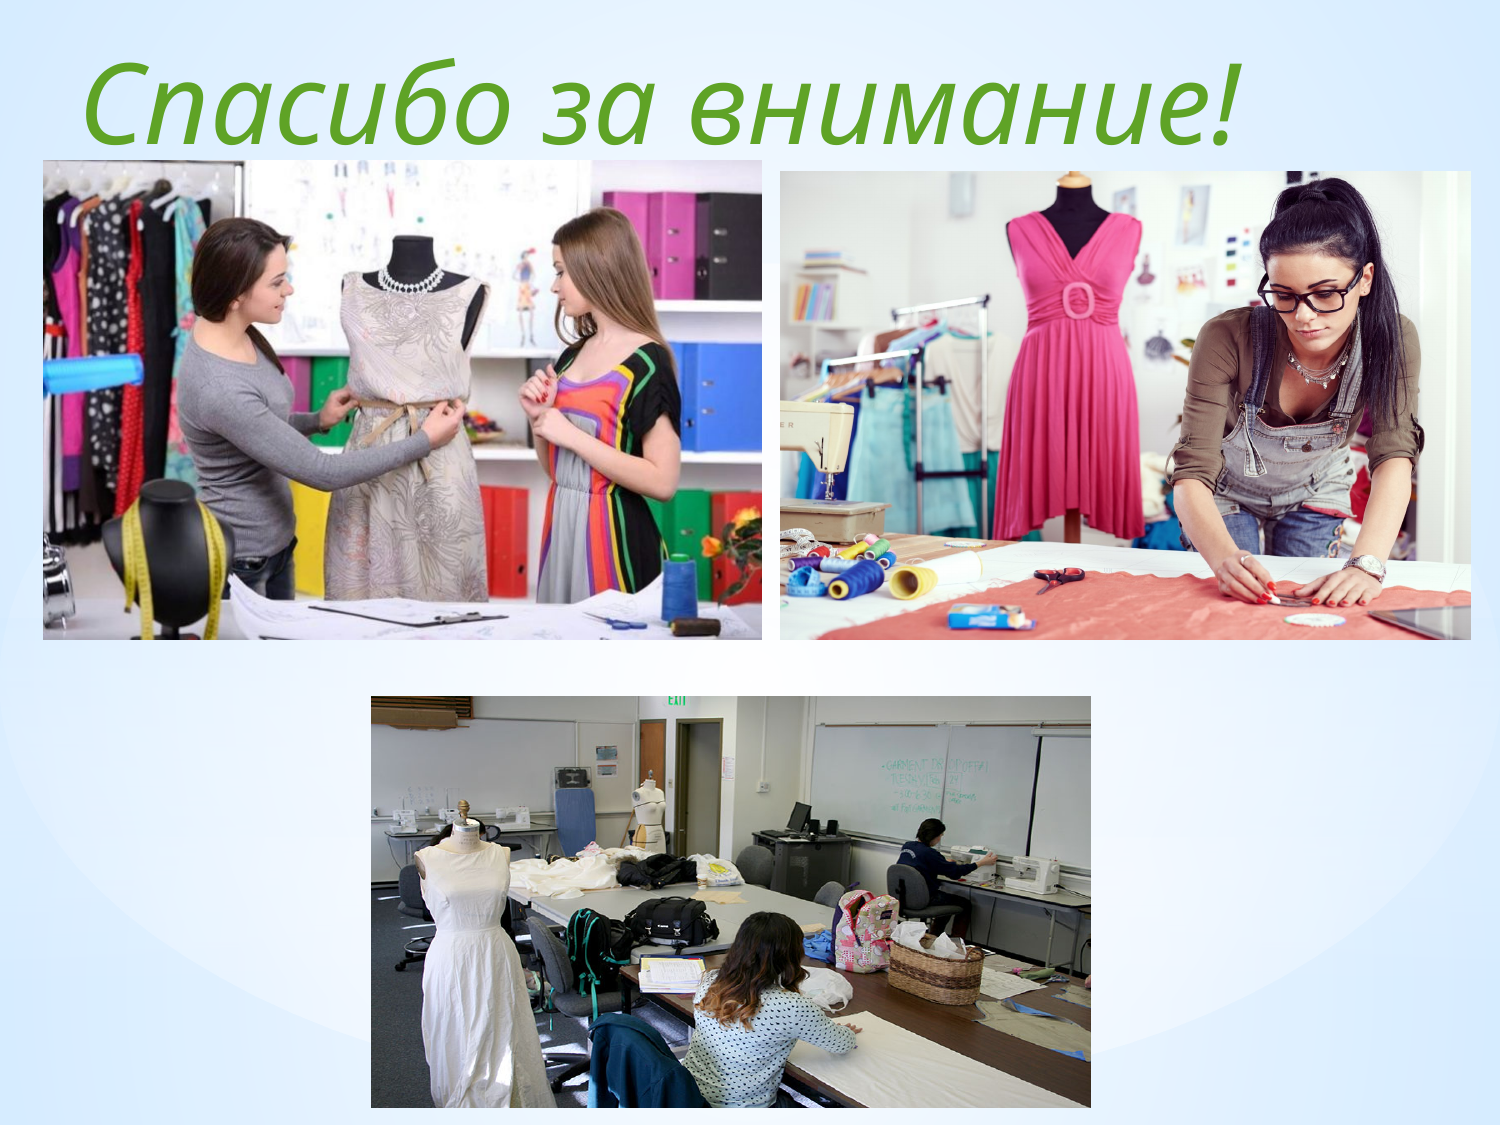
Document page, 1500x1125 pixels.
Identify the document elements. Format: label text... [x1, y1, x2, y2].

picture [779, 171, 1472, 641]
picture [43, 160, 763, 641]
list Спасибо за внимание! [56, 24, 1463, 1088]
picture [371, 696, 1091, 1108]
